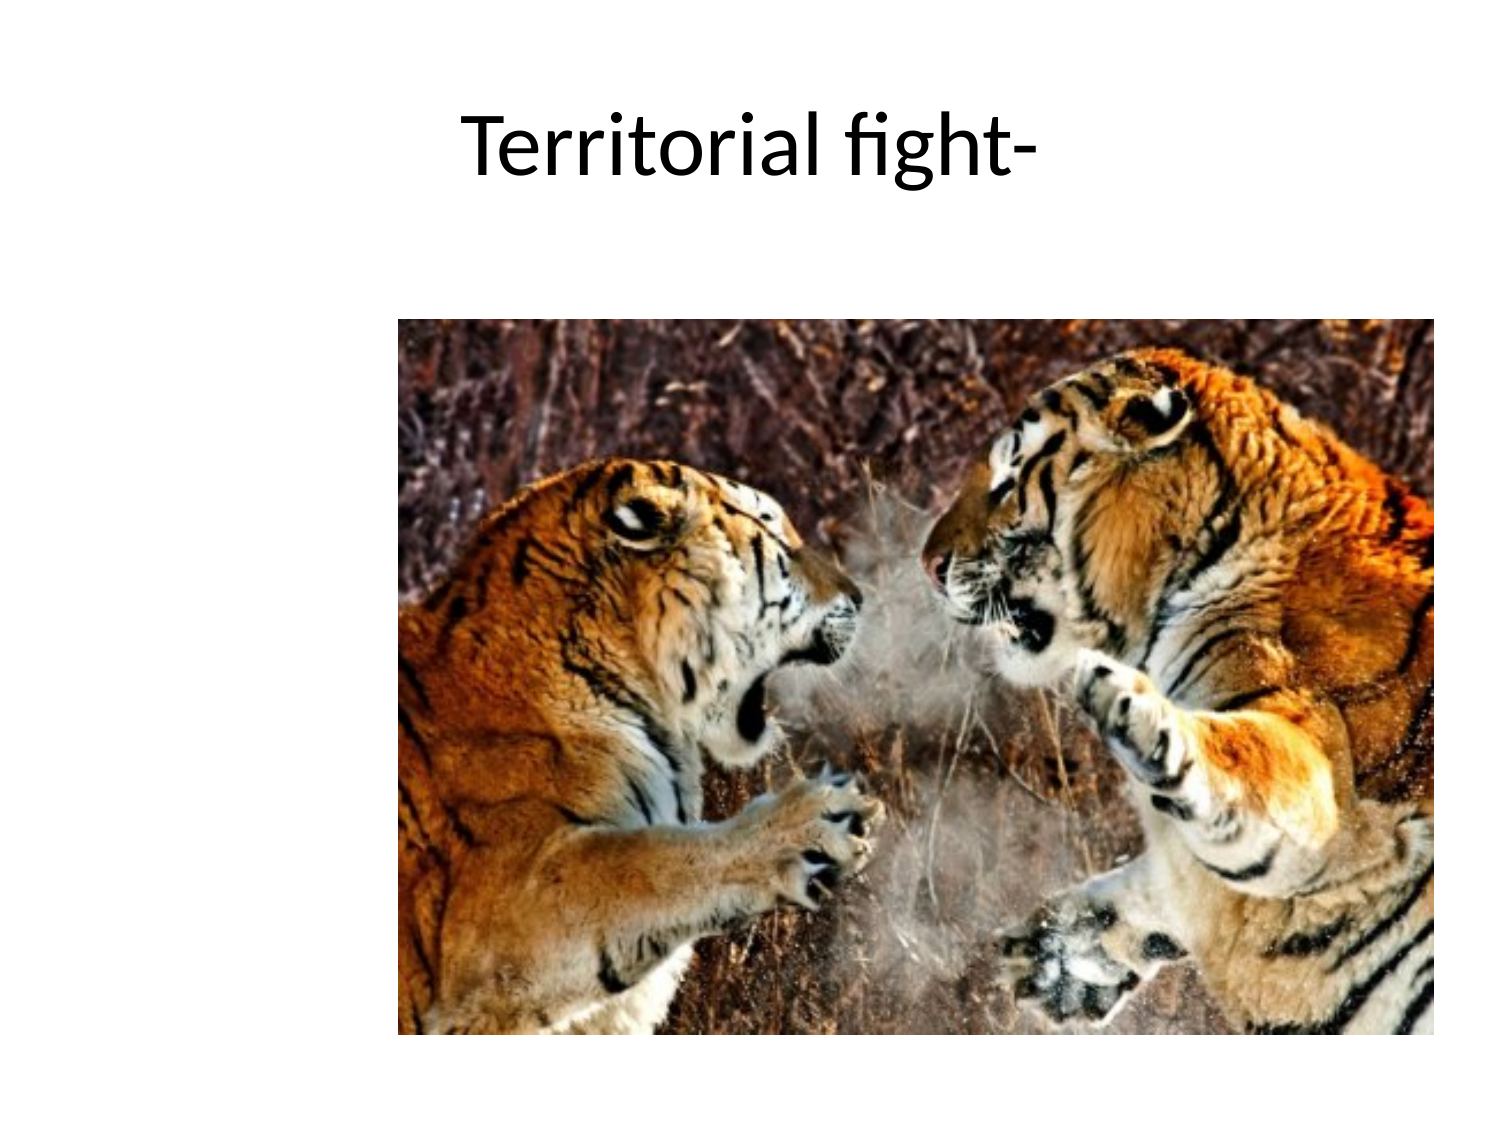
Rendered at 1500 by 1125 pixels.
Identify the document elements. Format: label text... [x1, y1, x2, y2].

title Territorial fight- [75, 45, 1425, 233]
picture [398, 319, 1434, 1035]
